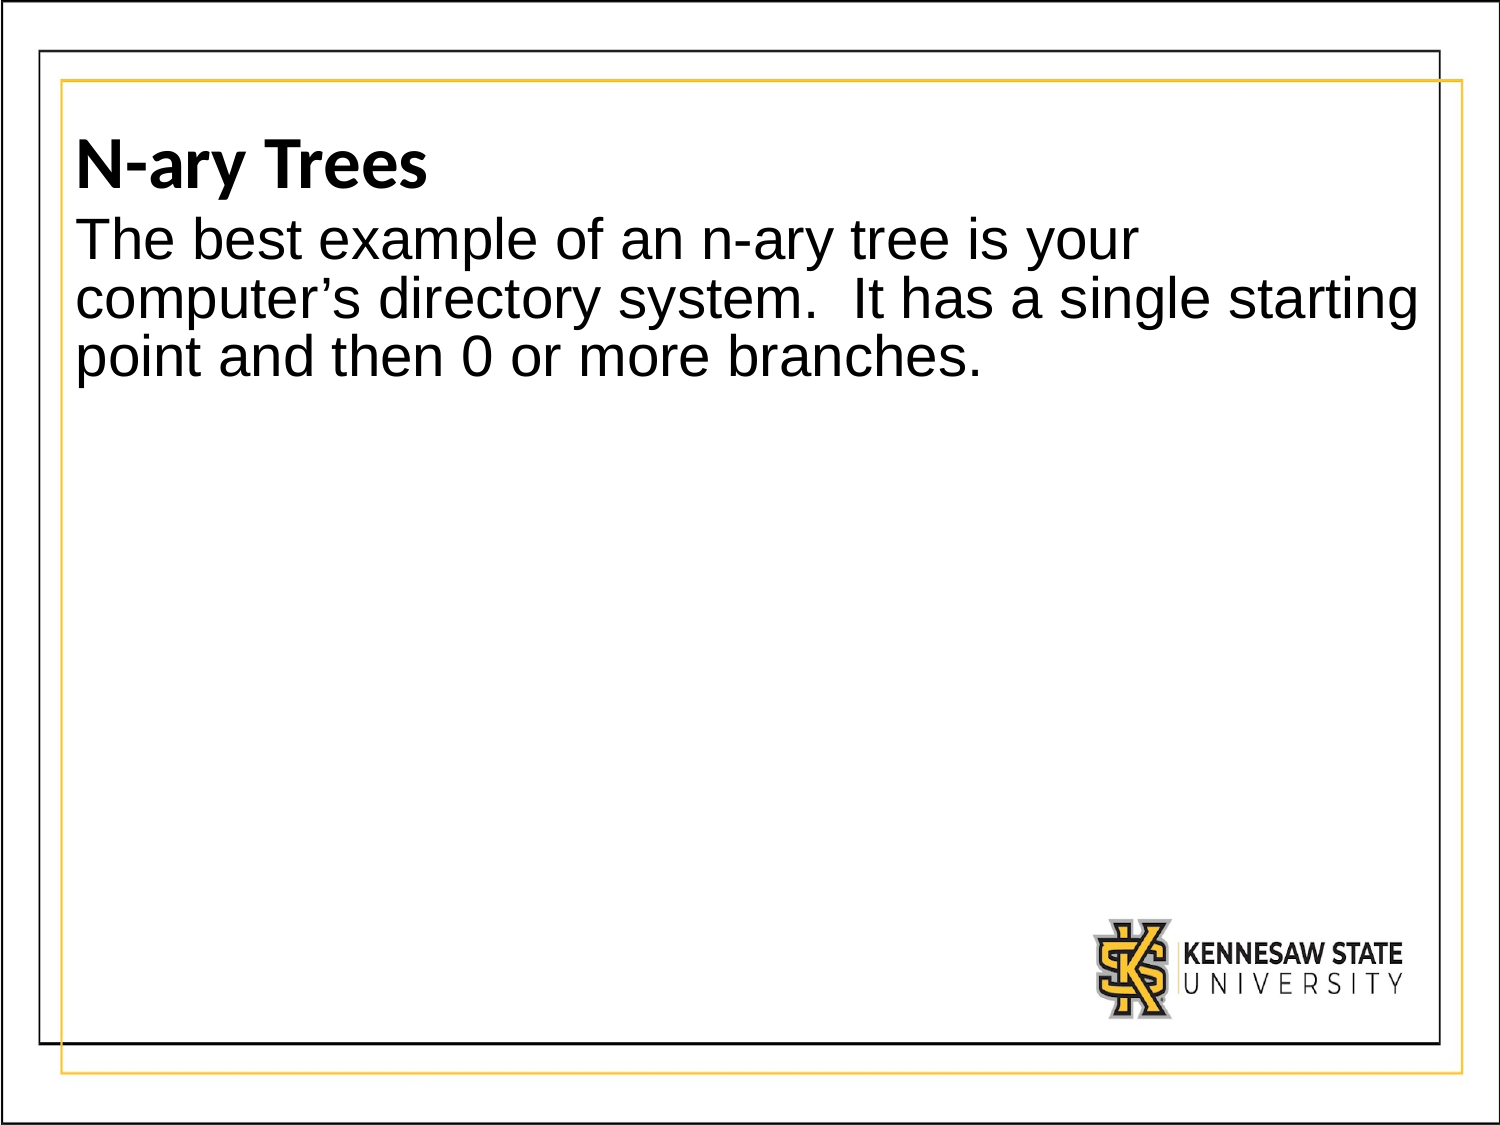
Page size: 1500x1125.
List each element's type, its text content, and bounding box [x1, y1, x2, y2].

title N-ary Trees [60, 83, 1442, 205]
list The best example of an n-ary tree is your computer’s directory system. It has a single starting point and then 0 or more branches. [60, 205, 1442, 1029]
picture [0, 0, 1500, 1125]
